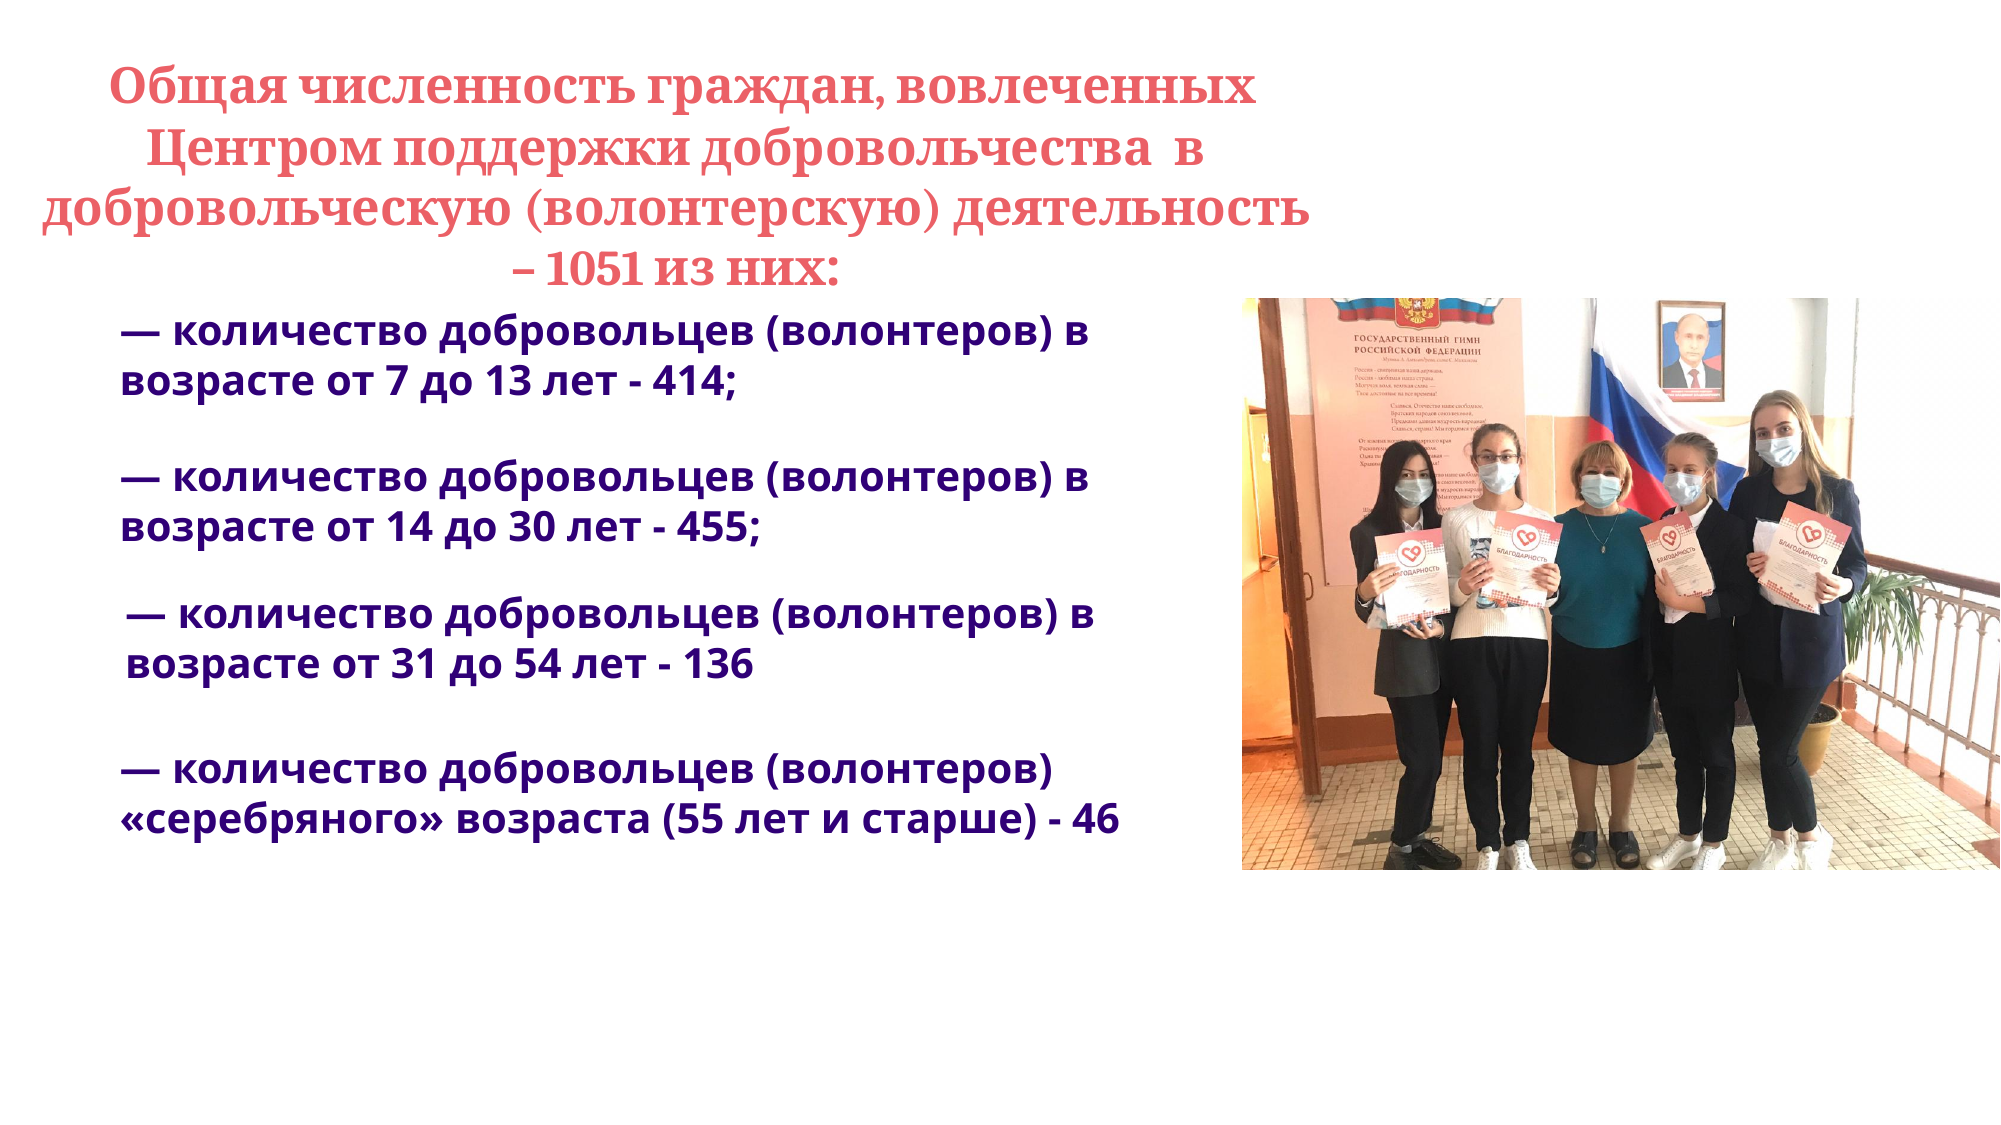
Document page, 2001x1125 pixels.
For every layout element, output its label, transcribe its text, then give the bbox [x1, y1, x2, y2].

picture [1242, 298, 2000, 871]
text_box — количество добровольцев (волонтеров) в возрасте от 31 до 54 лет - 136 [123, 584, 1227, 687]
title Общая численность граждан, вовлеченных Центром поддержки добровольчества в добровольческую (волонтерскую) деятельность – 1051 из них: [37, 43, 1313, 296]
text_box — количество добровольцев (волонтеров) «серебряного» возраста (55 лет и старше) - 46 [117, 740, 1222, 843]
text_box — количество добровольцев (волонтеров) в возрасте от 14 до 30 лет - 455; [117, 447, 1197, 550]
text_box — количество добровольцев (волонтеров) в возрасте от 7 до 13 лет - 414; [117, 301, 1238, 405]
